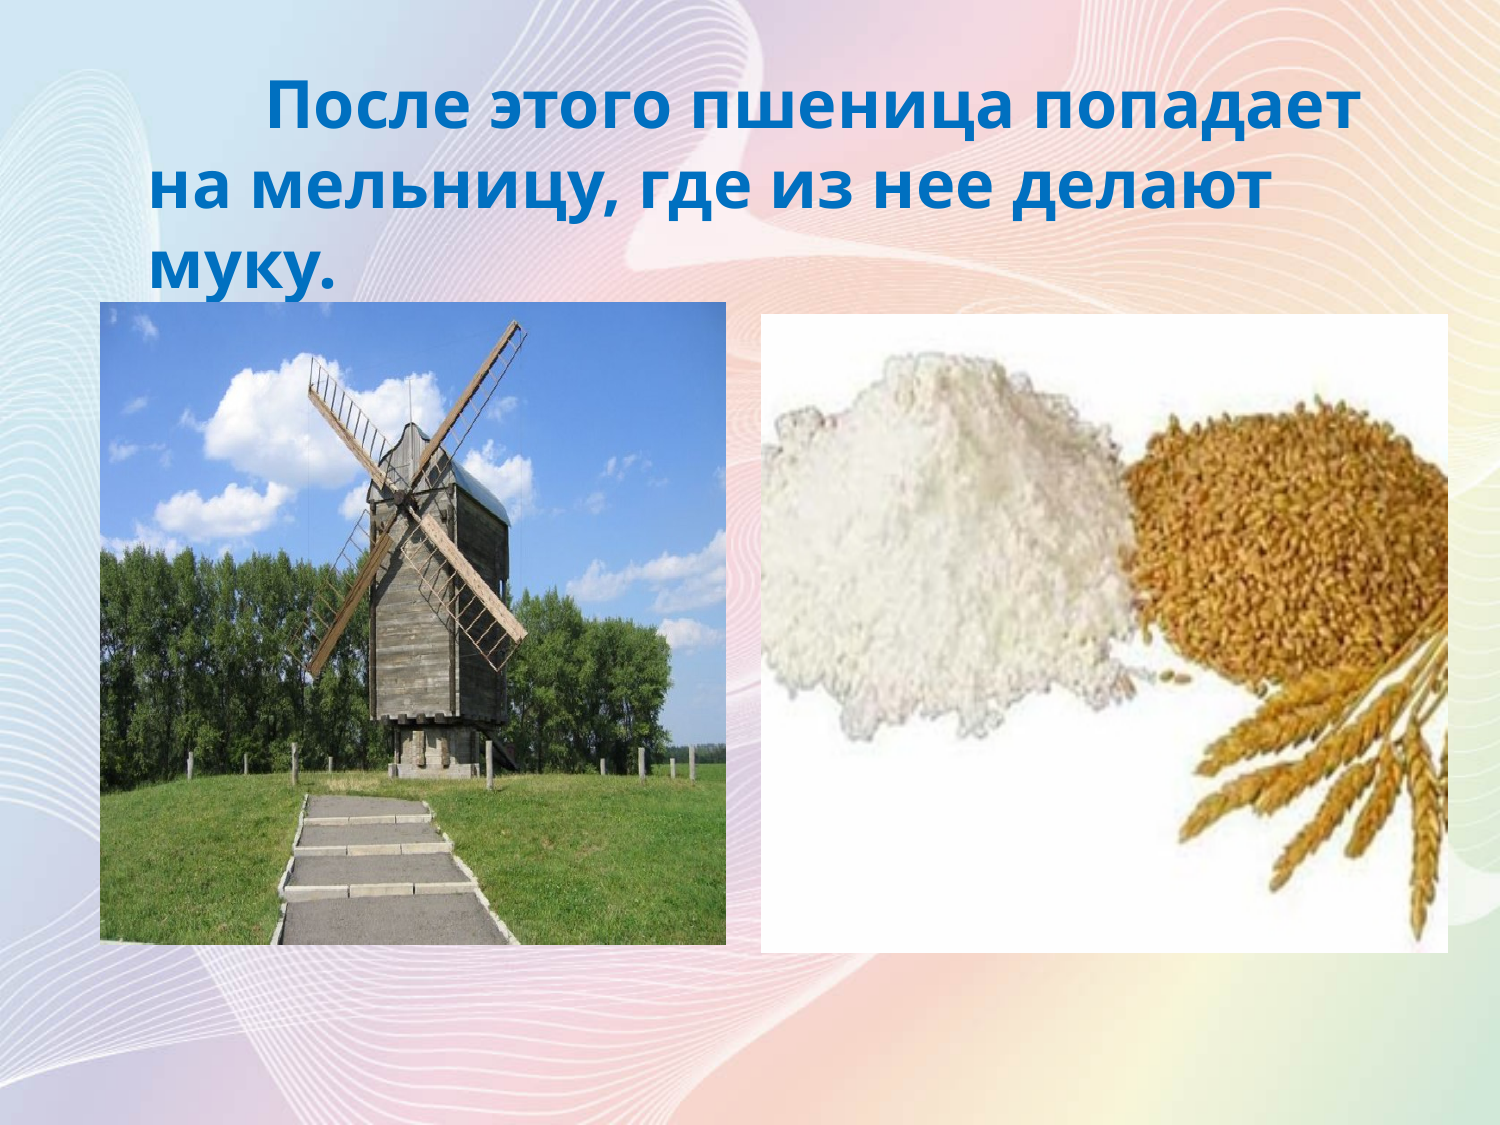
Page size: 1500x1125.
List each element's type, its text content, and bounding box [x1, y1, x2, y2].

list После этого пшеница попадает на мельницу, где из нее делают муку. [76, 54, 1438, 1006]
picture [0, 0, 1500, 1125]
